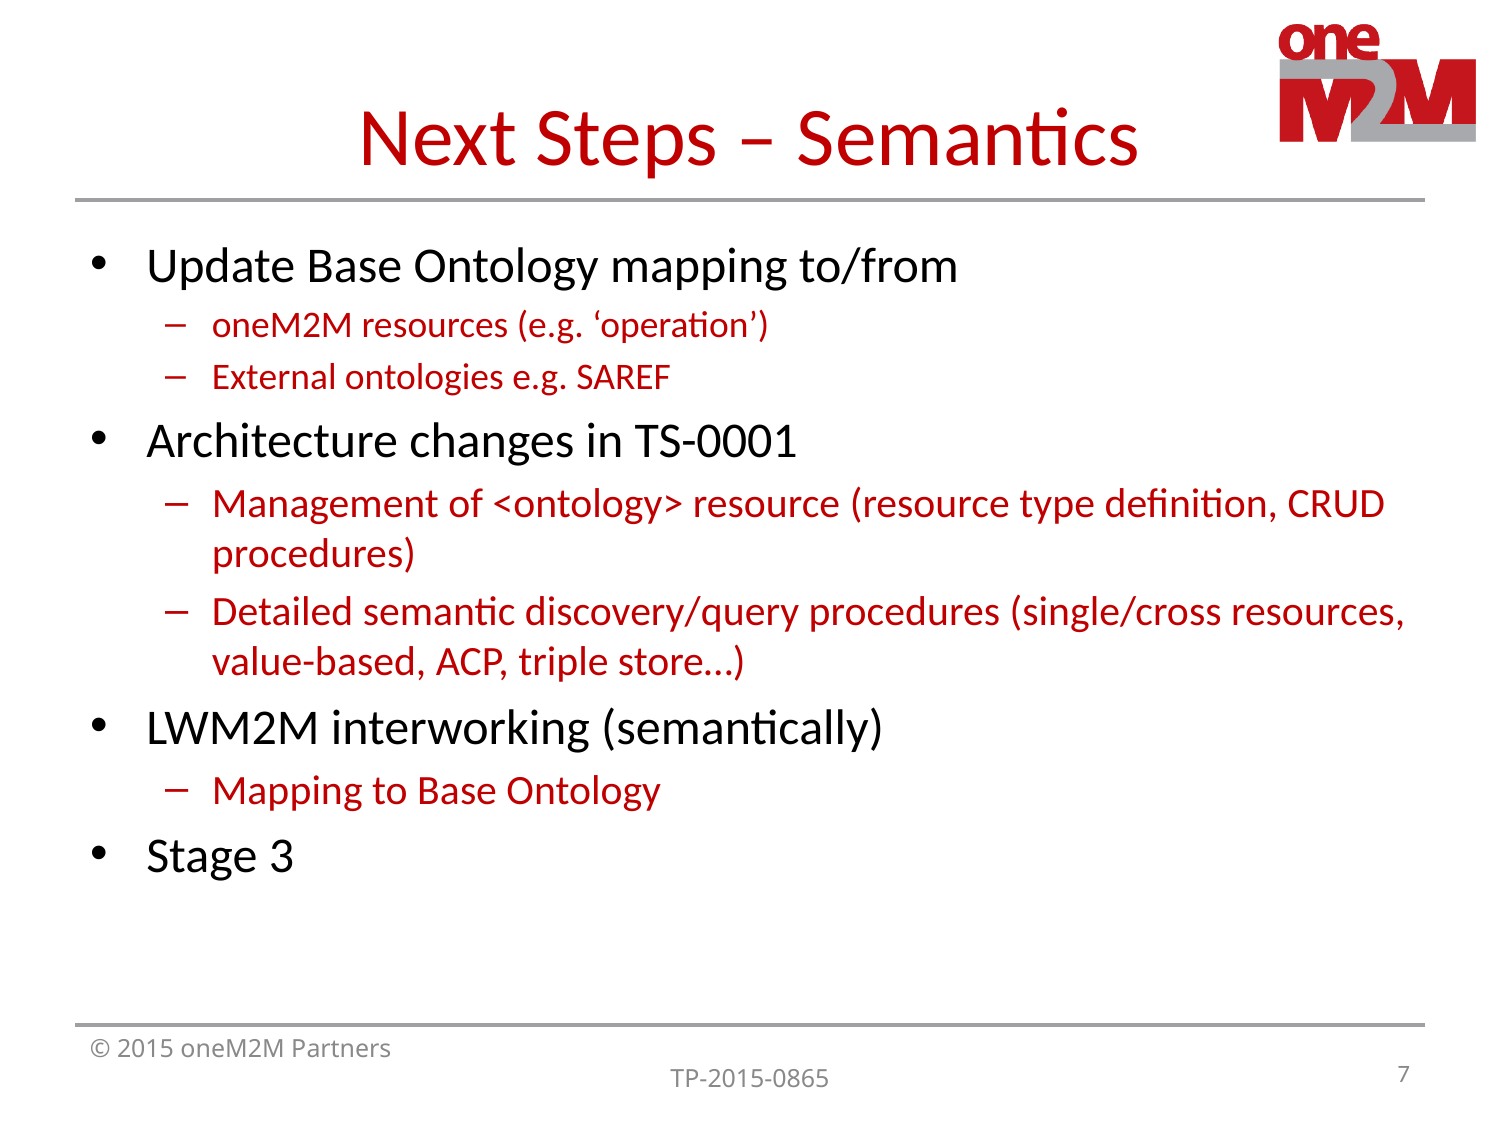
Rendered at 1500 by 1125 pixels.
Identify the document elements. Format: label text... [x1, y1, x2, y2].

title Next Steps – Semantics [75, 75, 1425, 224]
slide_number 7 [1074, 1042, 1425, 1103]
list Update Base Ontology mapping to/from oneM2M resources (e.g. ‘operation’) External ontologies e.g. SAREF Architecture changes in TS-0001 Management of <ontology> resource (resource type definition, CRUD procedures) Detailed semantic discovery/query procedures (single/cross resources, value-based, ACP, triple store…) LWM2M interworking (semantically) Mapping to Base Ontology Stage 3 [75, 224, 1425, 1013]
picture [1254, 0, 1500, 168]
